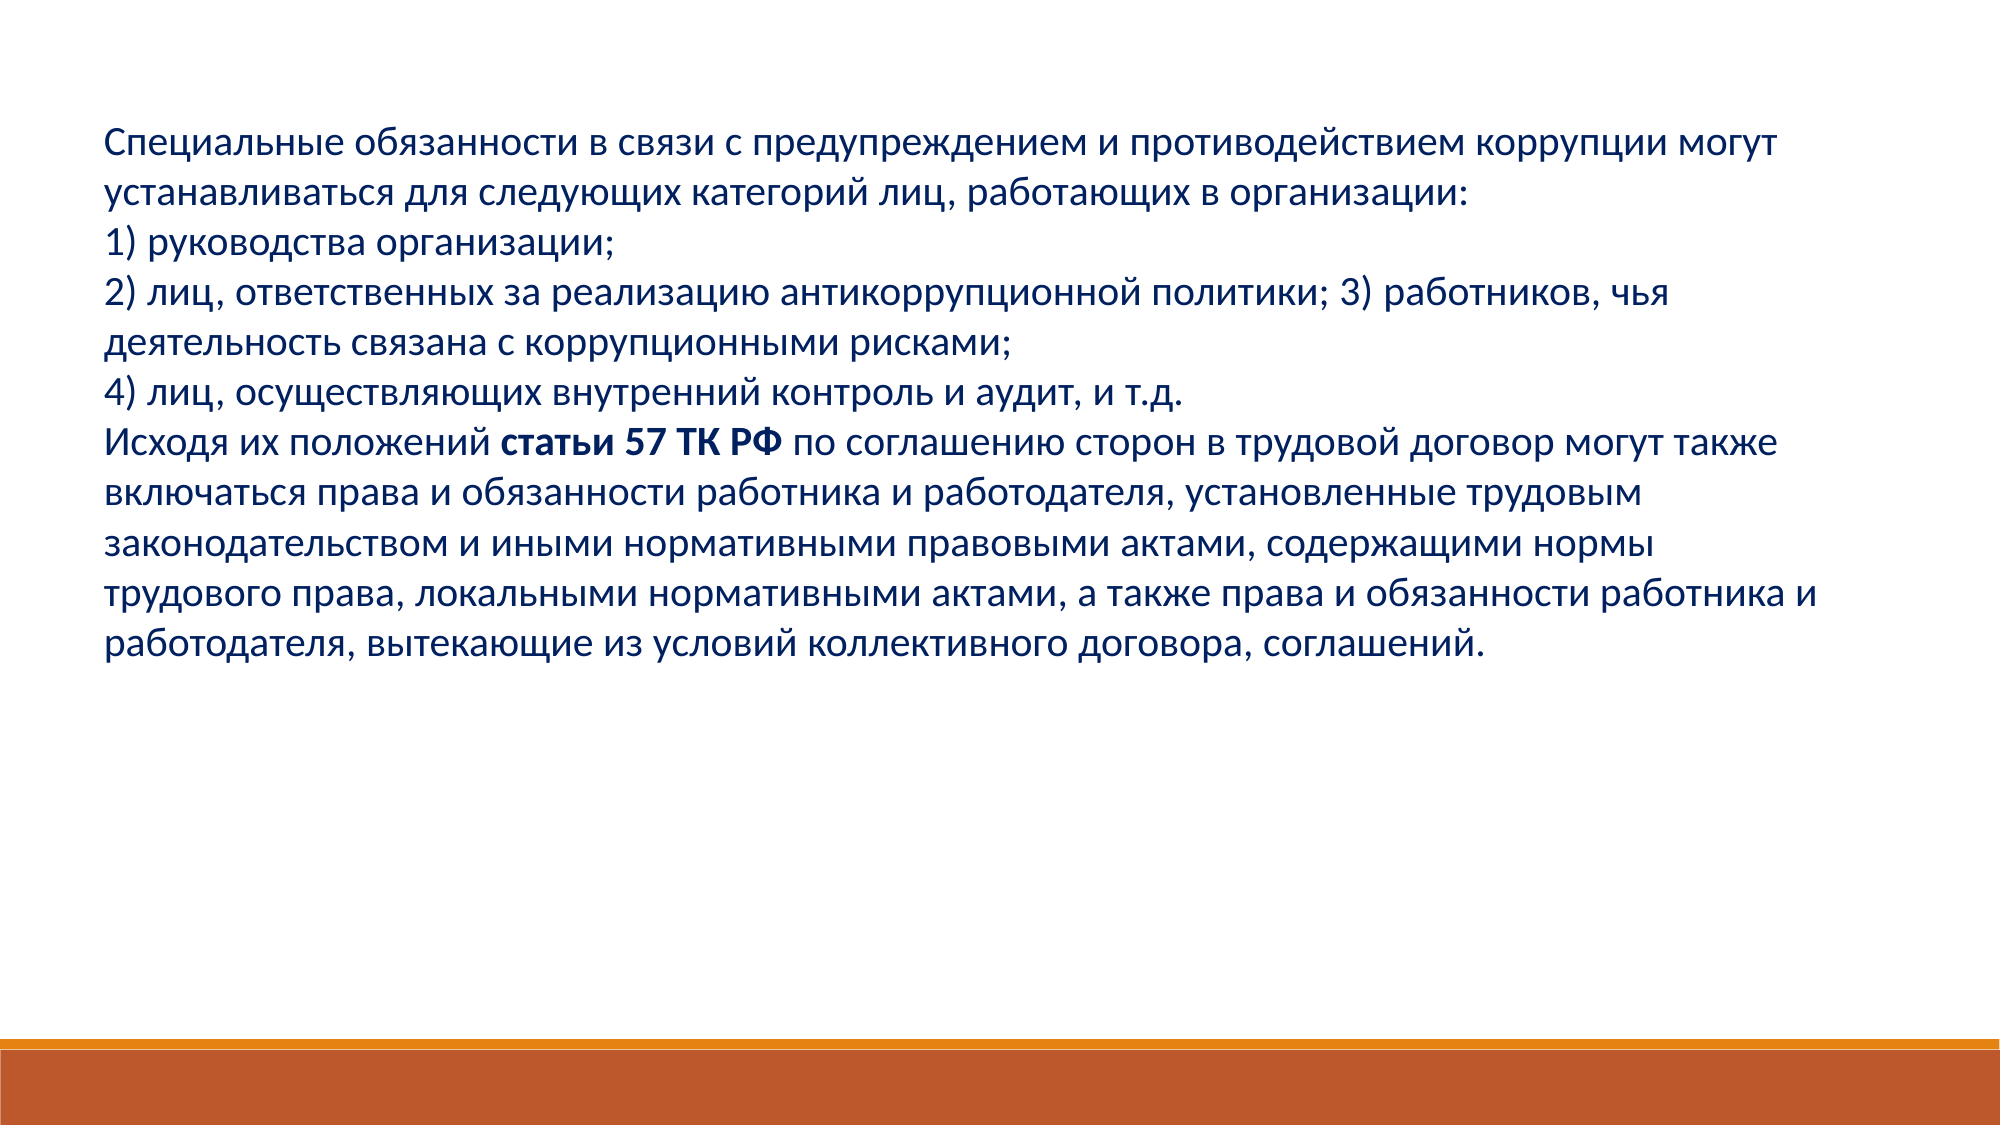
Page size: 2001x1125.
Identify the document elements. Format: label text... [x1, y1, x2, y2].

text_box Специальные обязанности в связи с предупреждением и противодействием коррупции могут устанавливаться для следующих категорий лиц, работающих в организации: 1) руководства организации; 2) лиц, ответственных за реализацию антикоррупционной политики; 3) работников, чья деятельность связана с коррупционными рисками; 4) лиц, осуществляющих внутренний контроль и аудит, и т.д. Исходя их положений статьи 57 ТК РФ по соглашению сторон в трудовой договор могут также включаться права и обязанности работника и работодателя, установленные трудовым законодательством и иными нормативными правовыми актами, содержащими нормы трудового права, локальными нормативными актами, а также права и обязанности работника и работодателя, вытекающие из условий коллективного договора, соглашений. [88, 106, 1834, 672]
